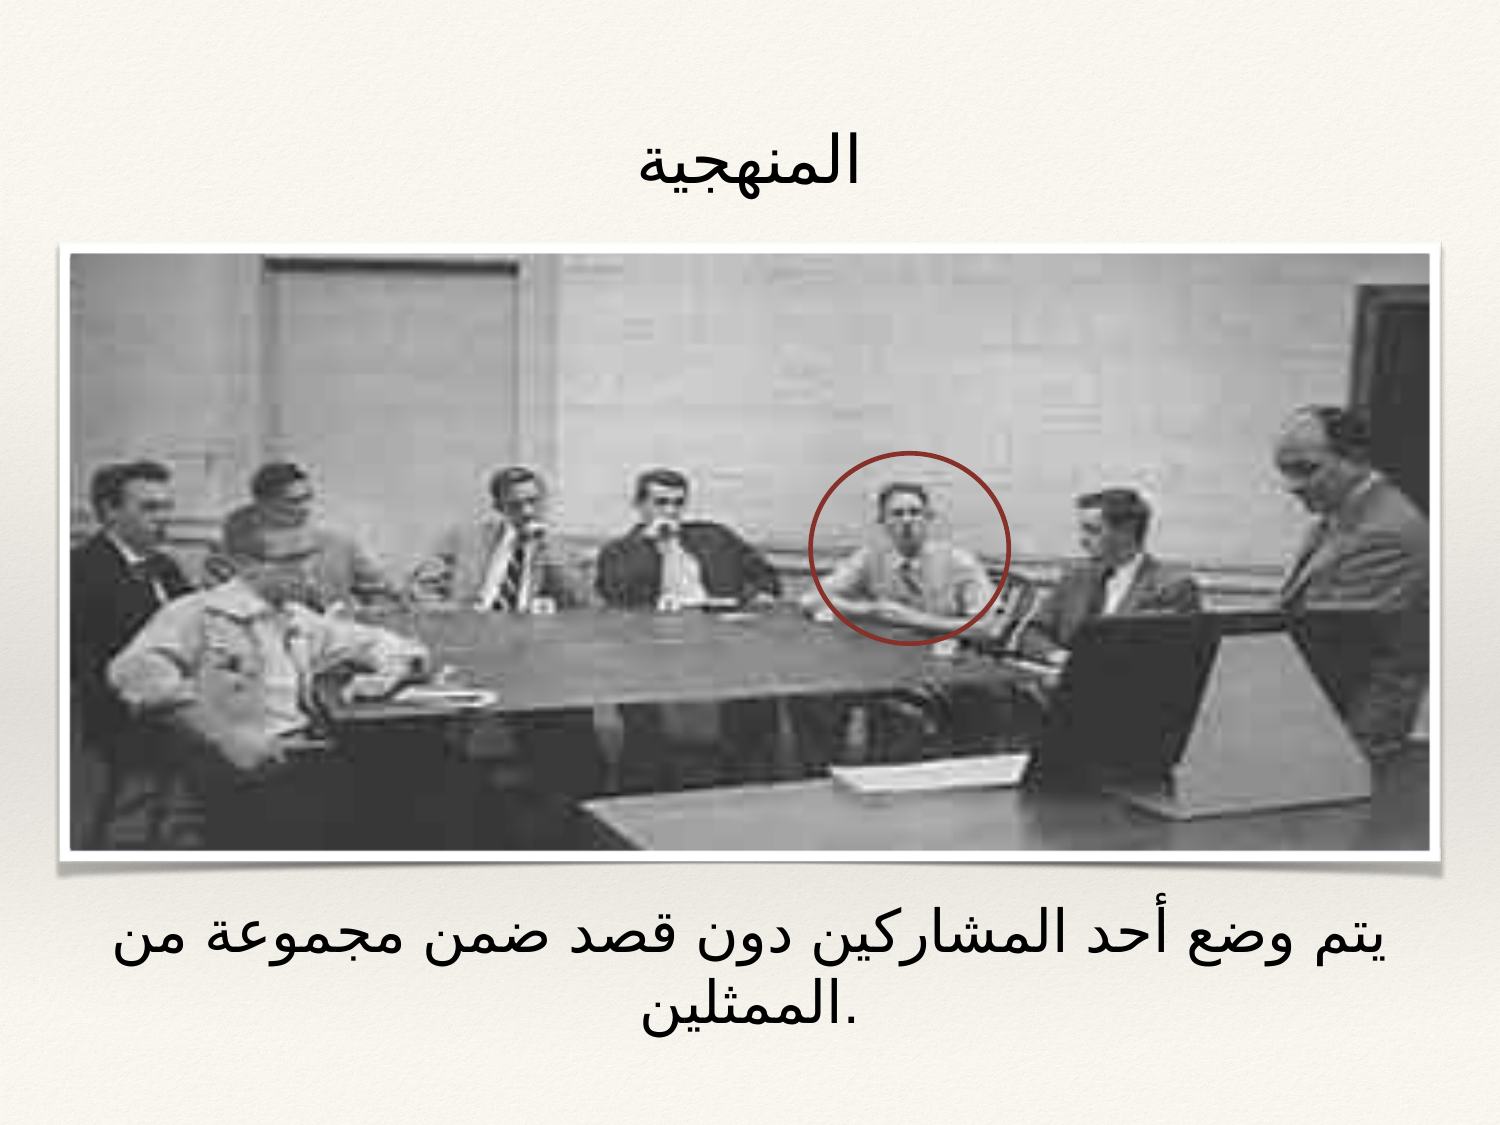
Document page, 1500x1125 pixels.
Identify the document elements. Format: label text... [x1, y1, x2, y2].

title يتم وضع أحد المشاركين دون قصد ضمن مجموعة من الممثلين. [57, 891, 1443, 1037]
text_box المنهجية [58, 91, 1442, 232]
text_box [53, 242, 1446, 882]
picture [0, 0, 1500, 1125]
